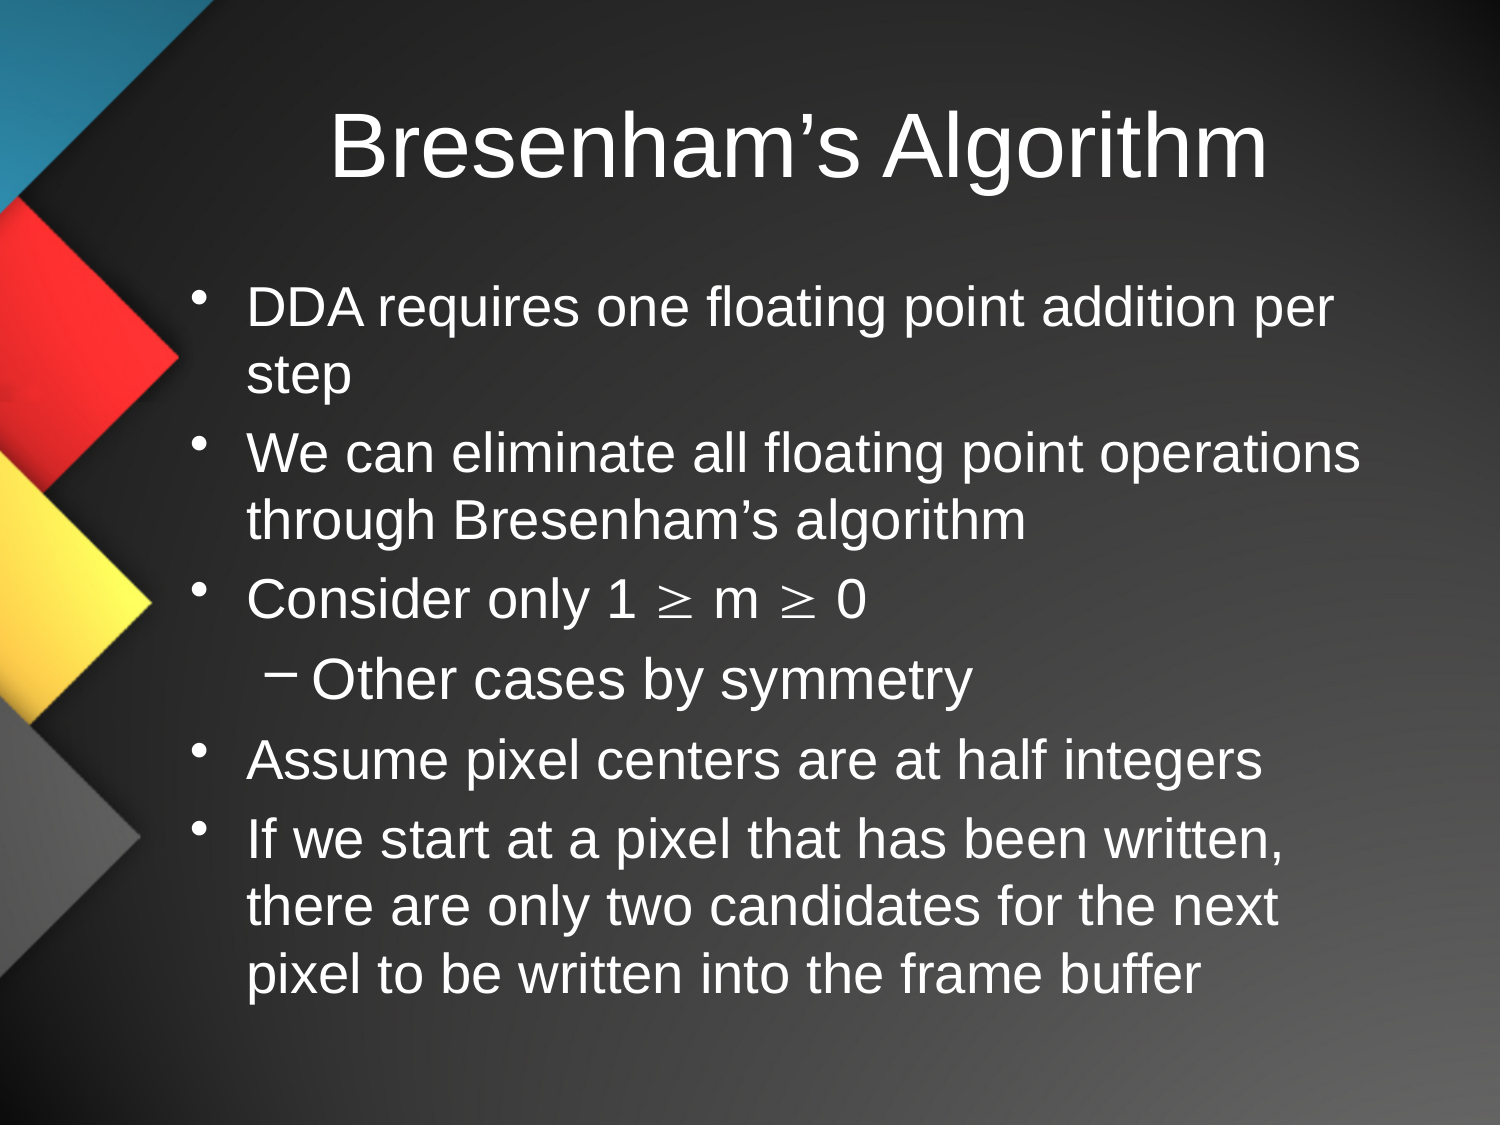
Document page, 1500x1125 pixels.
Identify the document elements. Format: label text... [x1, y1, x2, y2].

list DDA requires one floating point addition per step We can eliminate all floating point operations through Bresenham’s algorithm Consider only 1  m  0 Other cases by symmetry Assume pixel centers are at half integers If we start at a pixel that has been written, there are only two candidates for the next pixel to be written into the frame buffer [174, 262, 1426, 1006]
title Bresenham’s Algorithm [174, 44, 1426, 238]
picture [0, 0, 1500, 1125]
